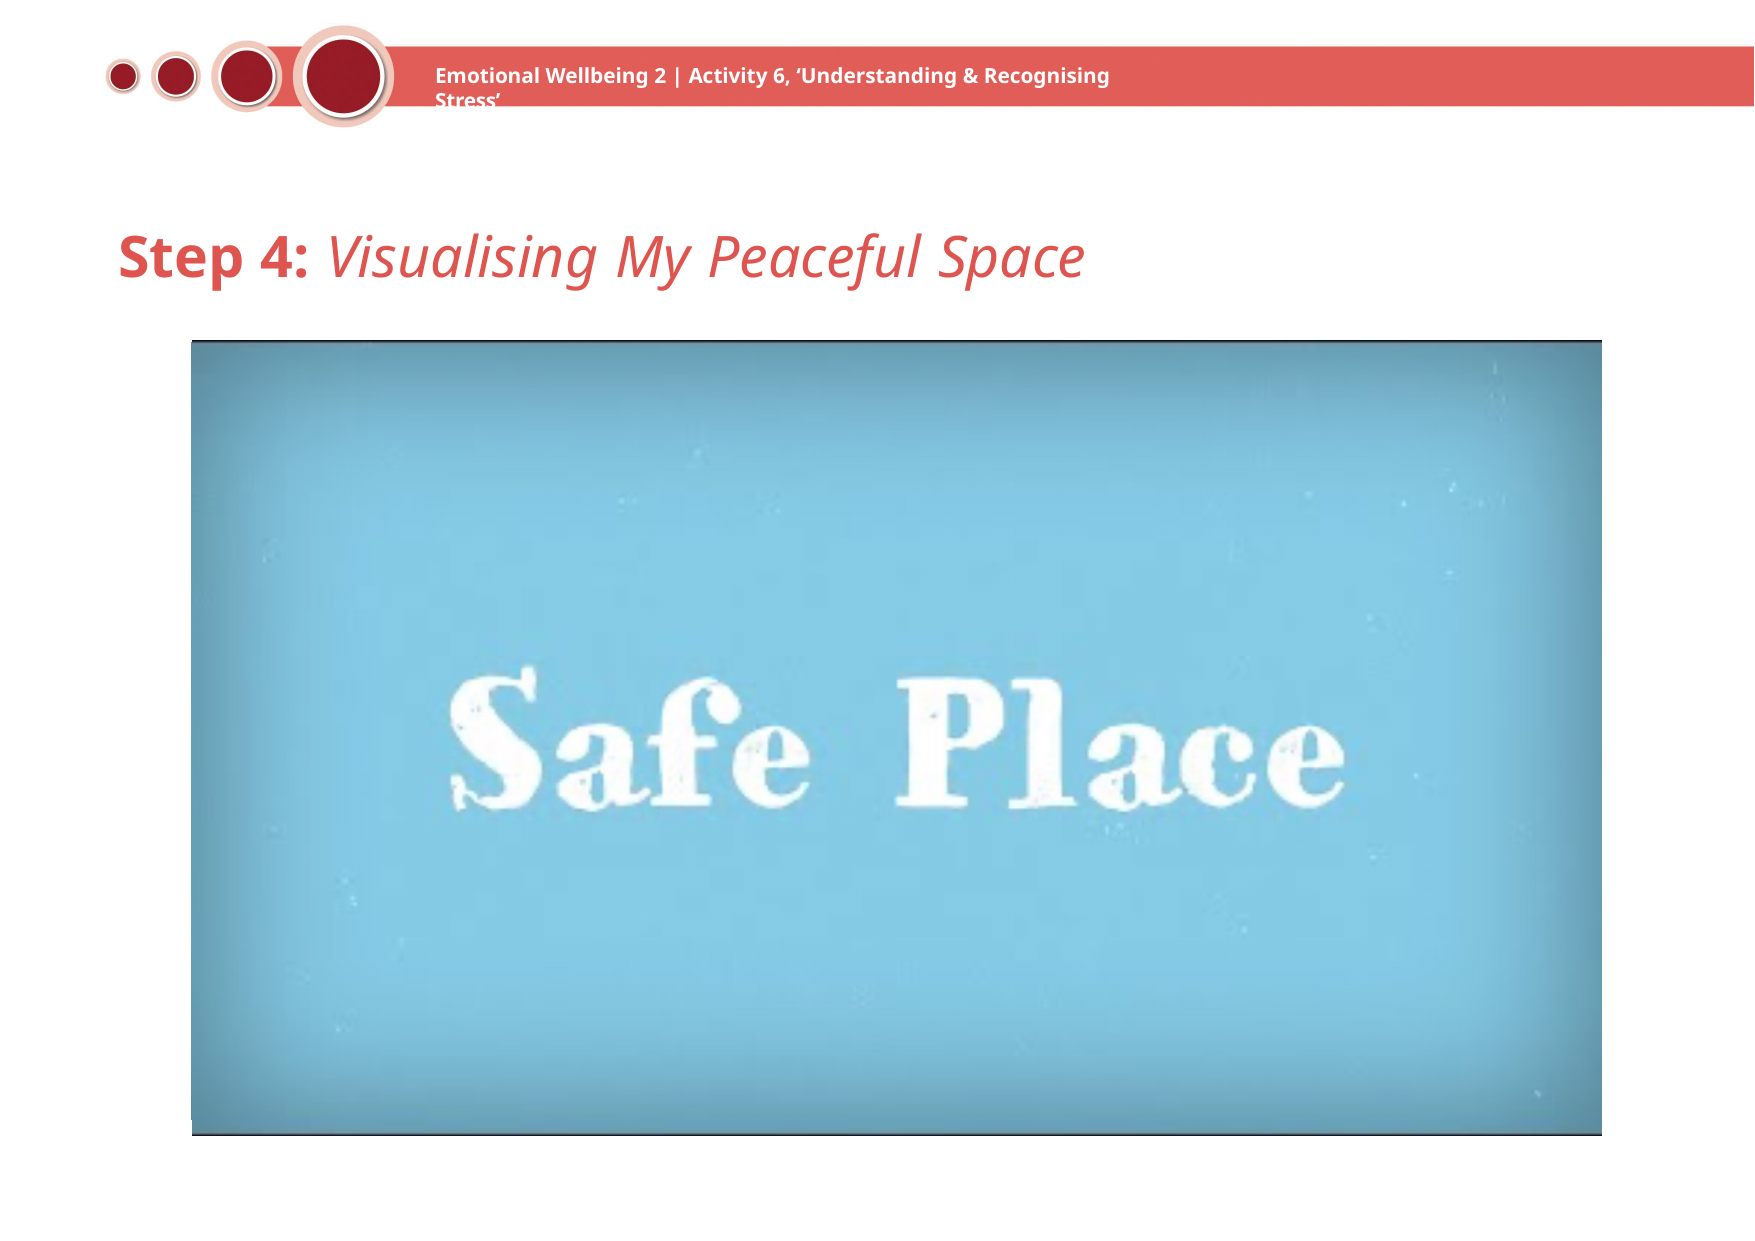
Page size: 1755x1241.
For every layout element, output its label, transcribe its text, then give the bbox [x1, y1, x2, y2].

text_box Emotional Wellbeing 2 | Activity 6, ‘Understanding & Recognising Stress’ [432, 60, 1154, 113]
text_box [191, 339, 1603, 1137]
text_box Step 4: Visualising My Peaceful Space [116, 217, 1114, 289]
picture [103, 23, 1754, 128]
